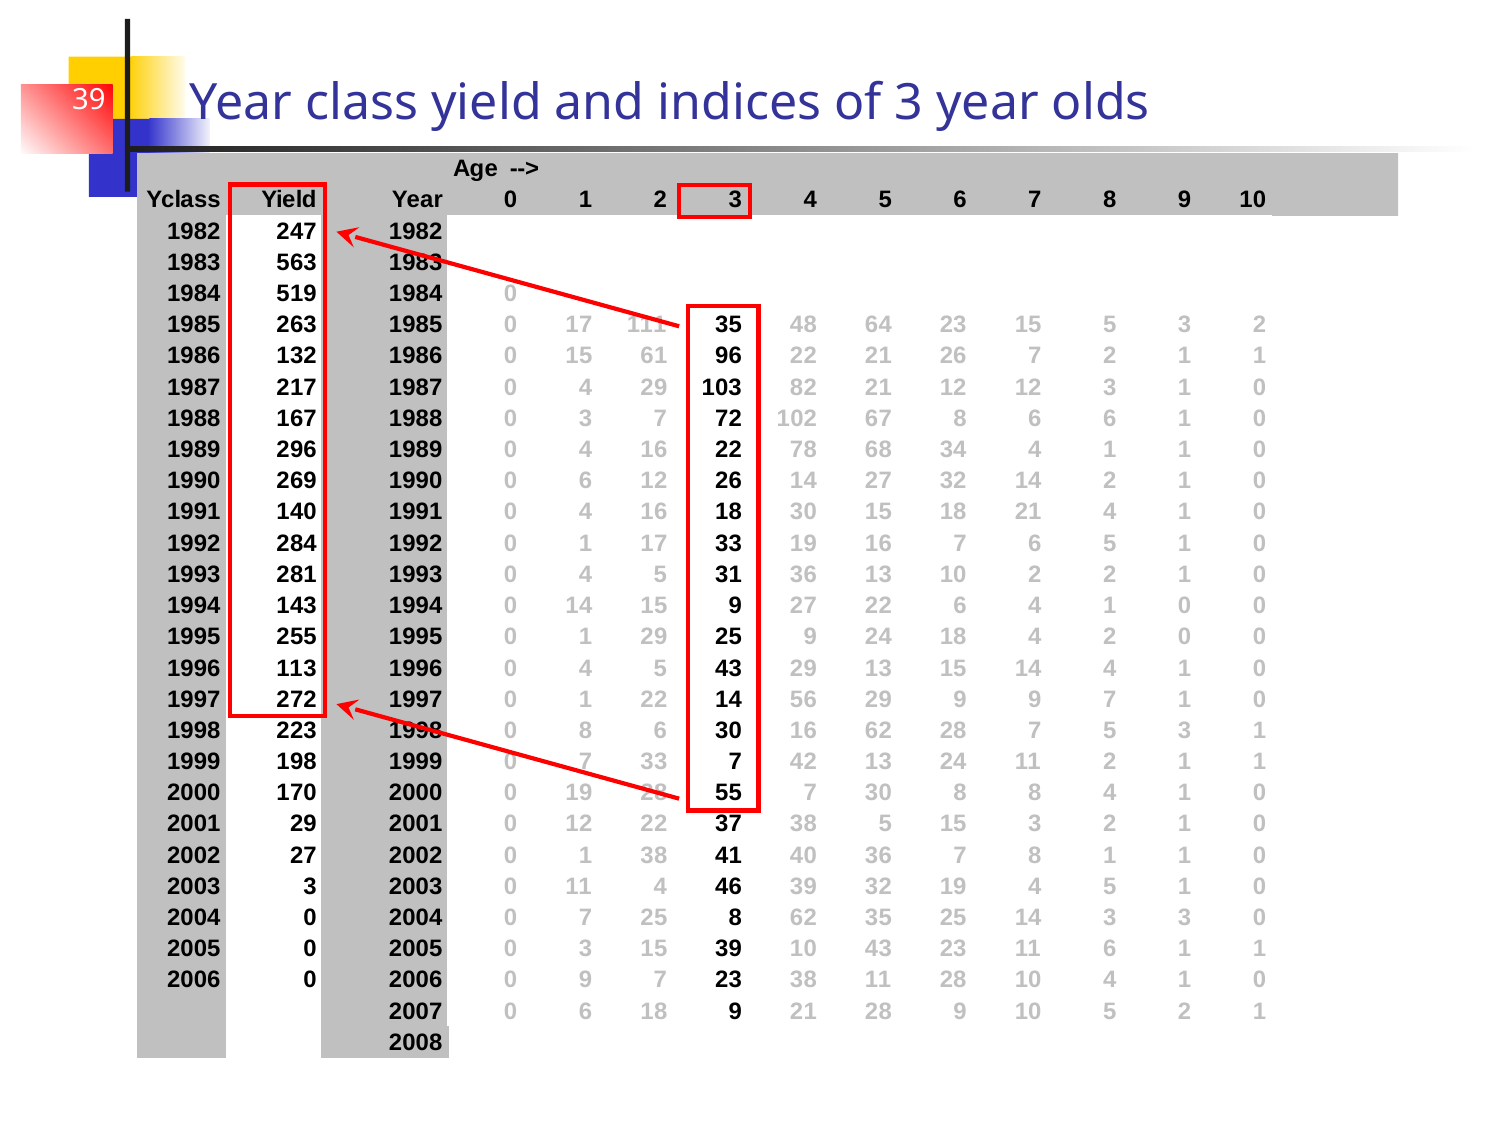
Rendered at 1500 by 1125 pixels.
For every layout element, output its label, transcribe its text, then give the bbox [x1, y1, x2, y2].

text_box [135, 152, 1400, 1059]
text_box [230, 184, 759, 811]
title Year class yield and indices of 3 year olds [174, 31, 1468, 138]
slide_number 39 [8, 77, 121, 128]
